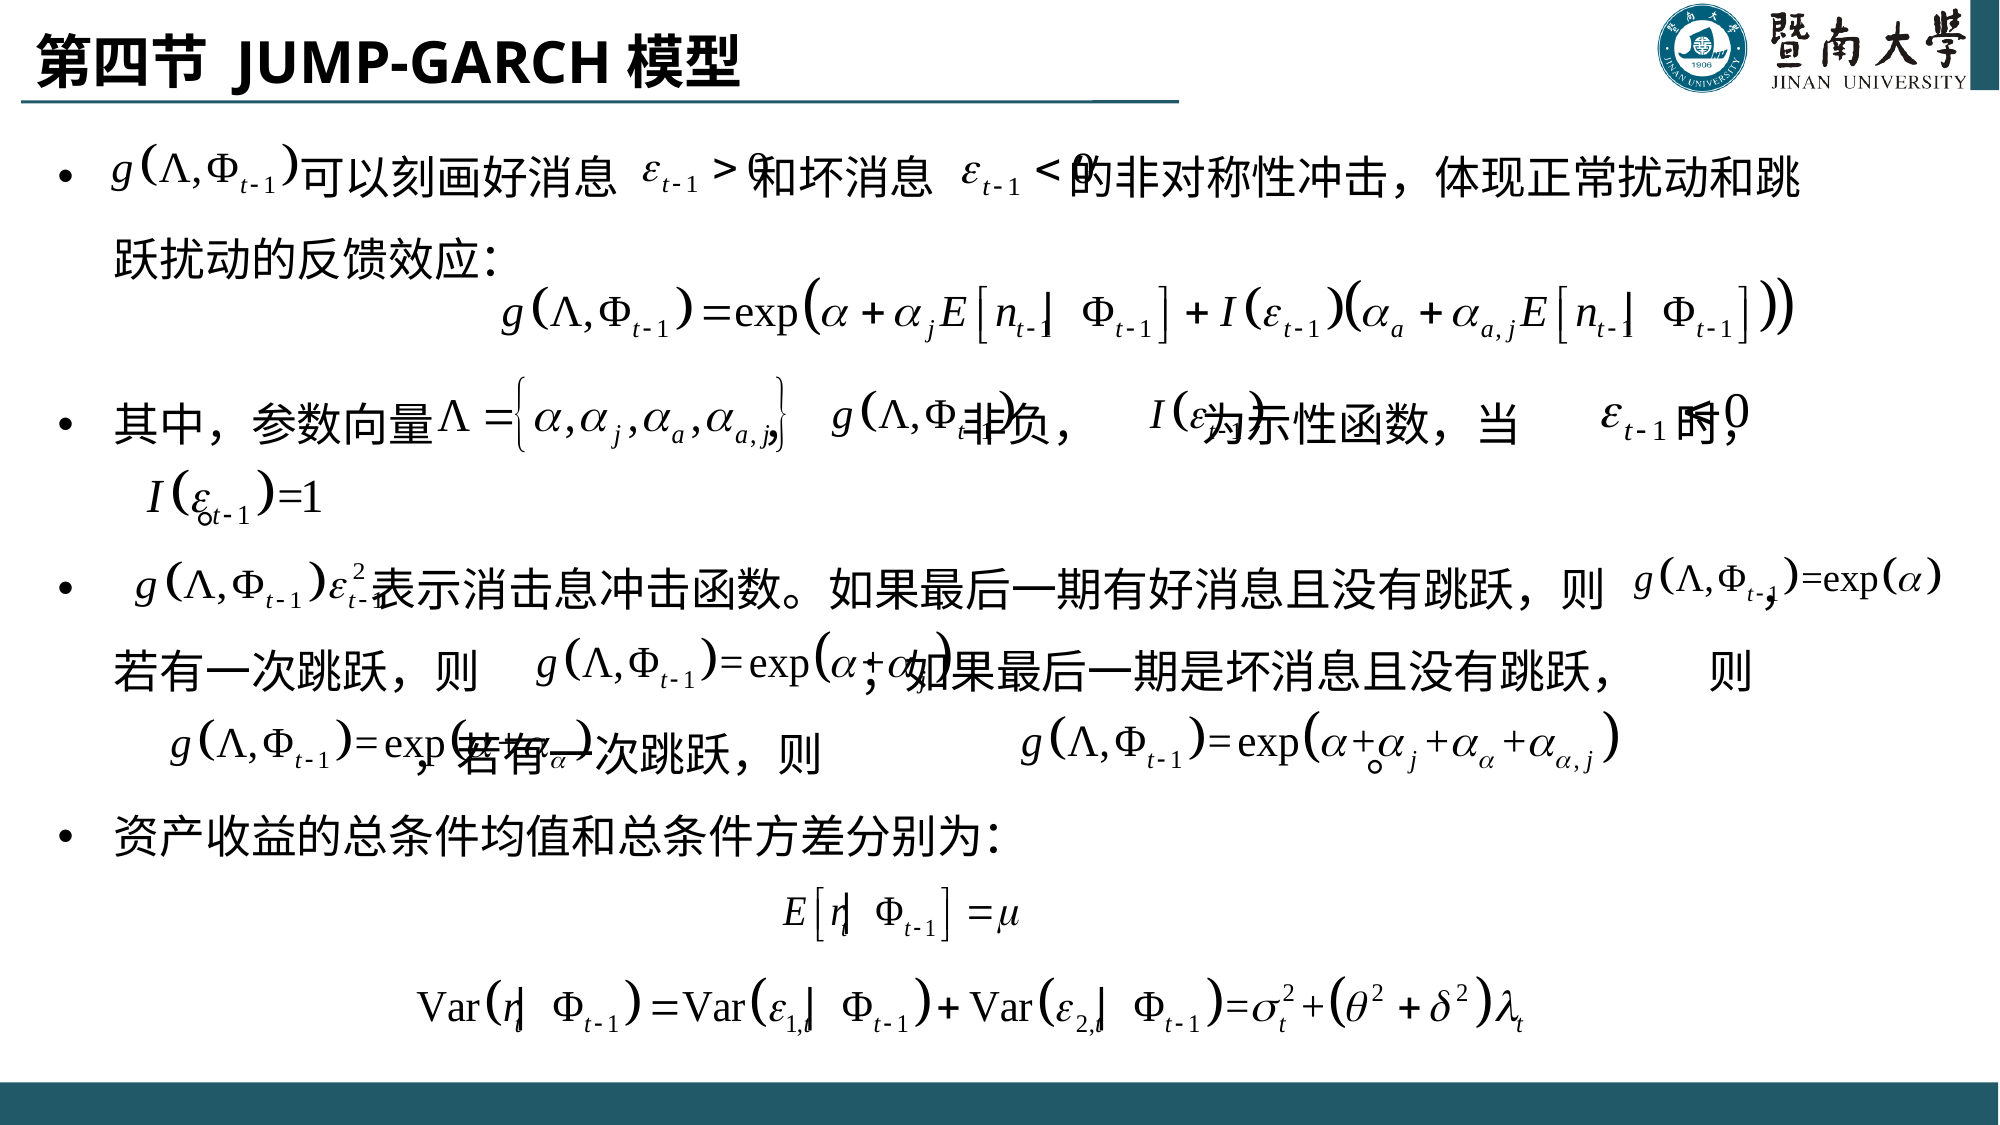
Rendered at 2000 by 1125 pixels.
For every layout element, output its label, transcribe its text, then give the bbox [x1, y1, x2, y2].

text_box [491, 266, 1801, 361]
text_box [952, 136, 1107, 206]
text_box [160, 712, 598, 782]
text_box 可以刻画好消息 和坏消息 的非对称性冲击，体现正常扰动和跳跃扰动的反馈效应： 其中，参数向量 ， 非负， 为示性函数，当 时， 。 表示消击息冲击函数。如果最后一期有好消息且没有跳跃，则 ，若有一次跳跃，则 ；如果最后一期是坏消息且没有跳跃， 则 ，若有一次跳跃，则 。 资产收益的总条件均值和总条件方差分别为： [42, 113, 1854, 1050]
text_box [408, 966, 1534, 1052]
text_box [526, 622, 957, 708]
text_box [429, 373, 805, 463]
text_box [1011, 701, 1626, 787]
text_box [137, 462, 329, 540]
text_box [822, 383, 1020, 453]
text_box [633, 136, 780, 202]
picture [1657, 3, 1967, 93]
title 第四节 JUMP-GARCH模型 [19, 0, 805, 124]
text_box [101, 136, 304, 208]
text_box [1141, 383, 1269, 453]
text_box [774, 877, 1030, 954]
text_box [125, 550, 394, 623]
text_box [1589, 374, 1763, 451]
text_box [1625, 550, 1948, 614]
